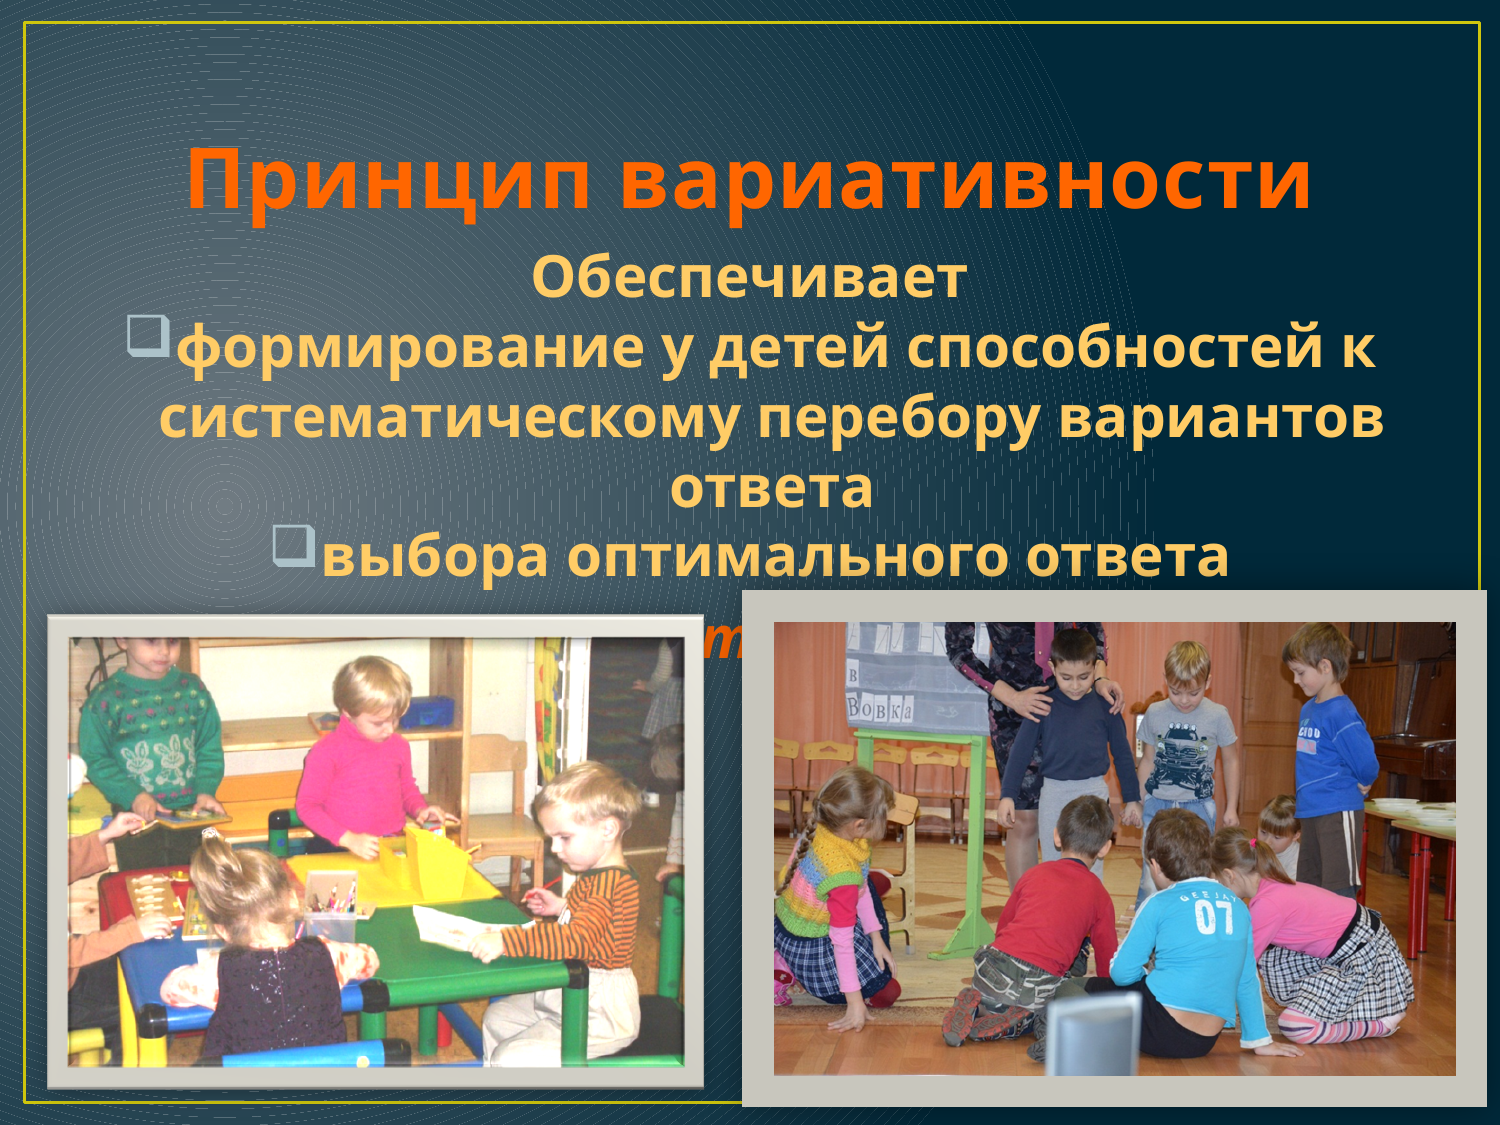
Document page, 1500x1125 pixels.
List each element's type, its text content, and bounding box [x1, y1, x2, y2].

picture [773, 621, 1457, 1077]
list Обеспечивает формирование у детей способностей к систематическому перебору вариантов ответа выбора оптимального ответа Вариативность - это возможность выбора [75, 231, 1425, 574]
title Принцип вариативности [75, 45, 1425, 231]
picture [11, 576, 739, 1125]
